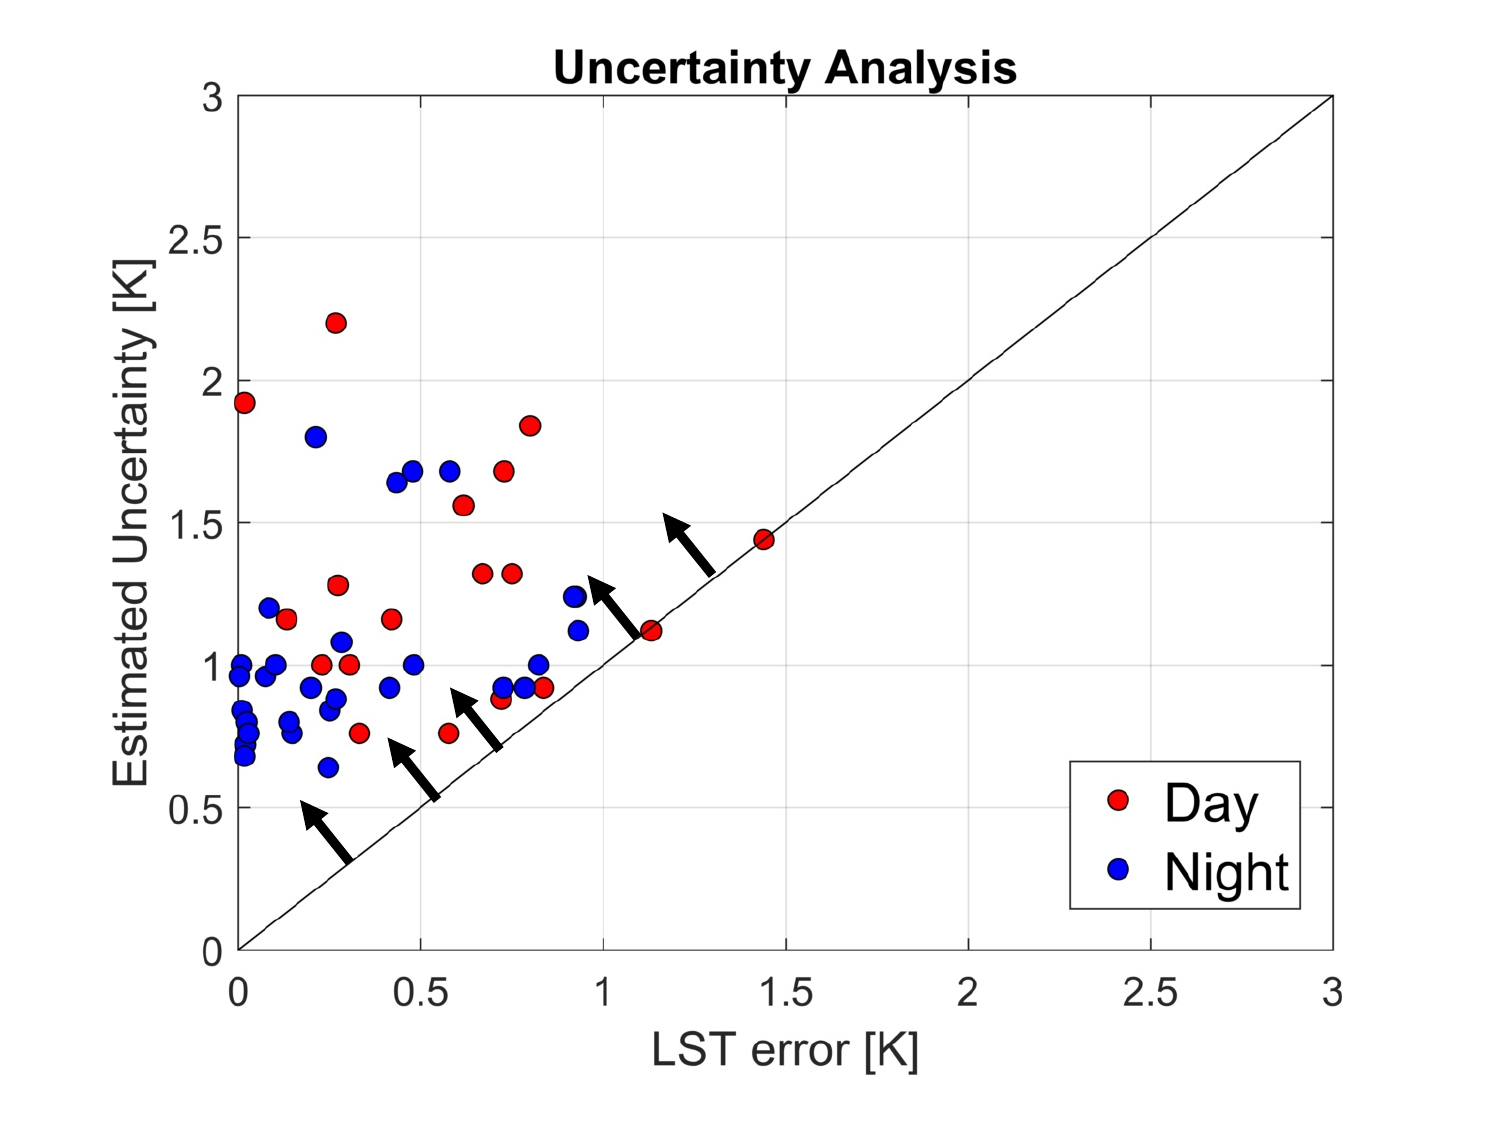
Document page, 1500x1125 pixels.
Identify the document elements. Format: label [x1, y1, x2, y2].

text_box [662, 512, 713, 575]
text_box [587, 574, 638, 638]
text_box [387, 737, 438, 800]
text_box [449, 687, 500, 750]
text_box [299, 799, 350, 863]
picture [112, 49, 1342, 1076]
